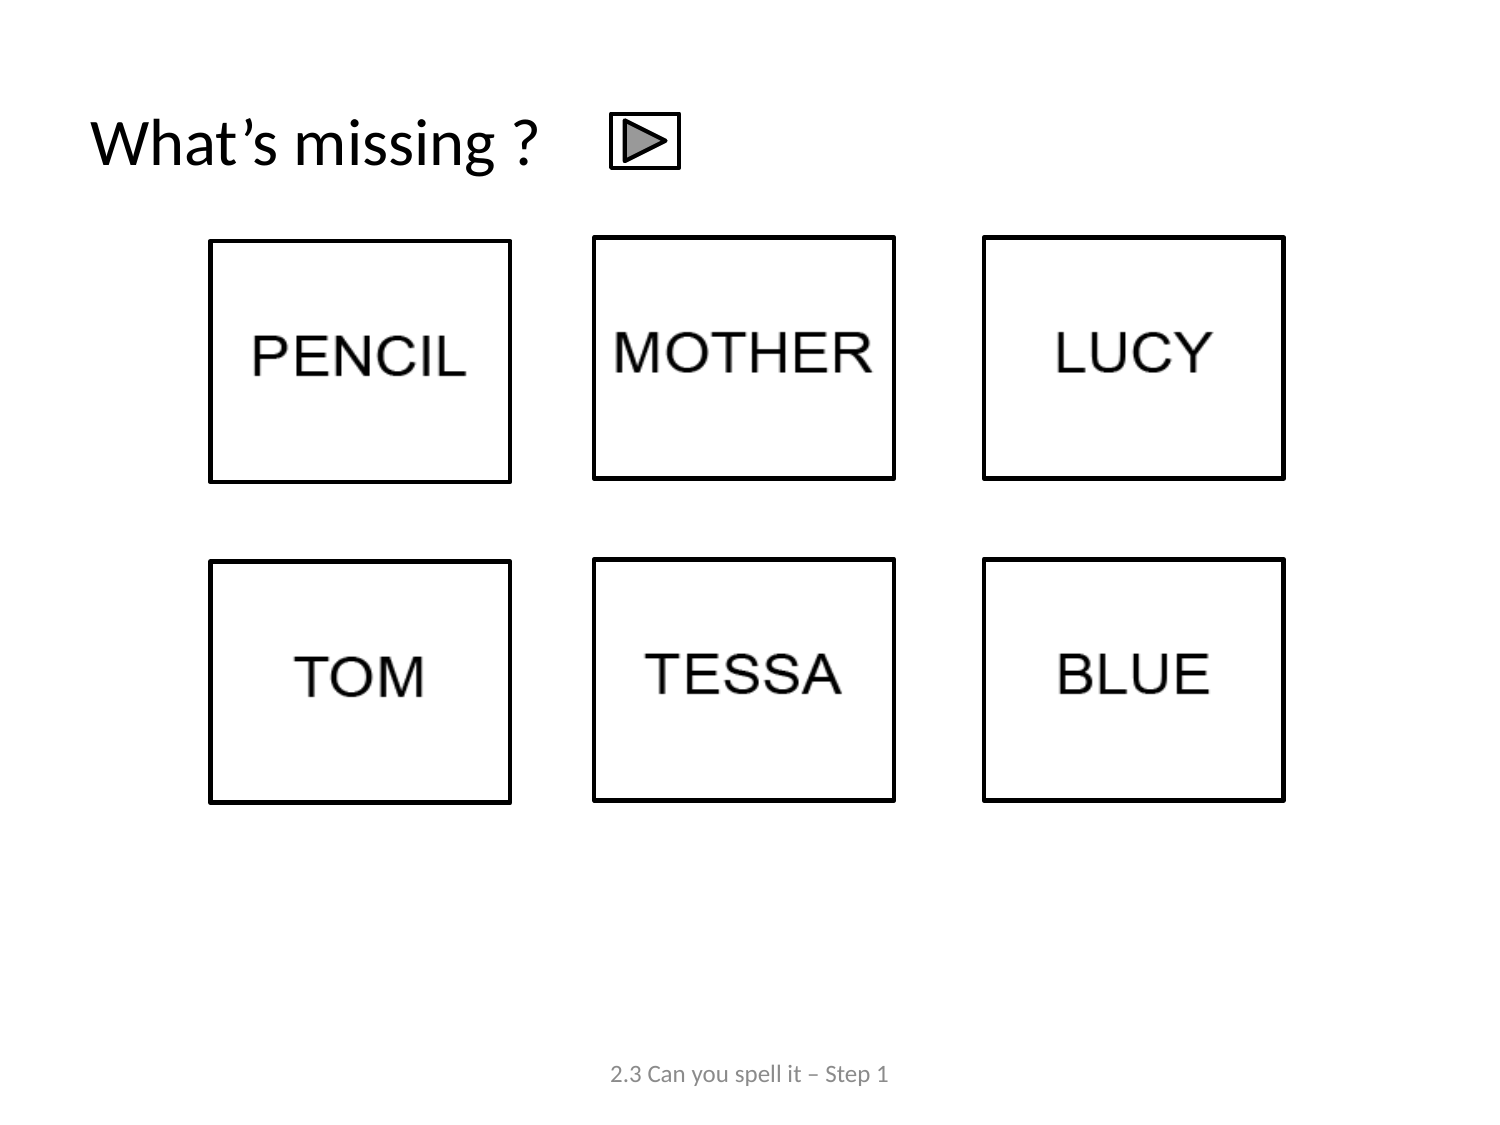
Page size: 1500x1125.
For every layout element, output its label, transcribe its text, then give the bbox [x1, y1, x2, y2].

picture [212, 563, 508, 801]
picture [596, 561, 892, 799]
text_box [609, 112, 681, 170]
picture [212, 243, 508, 480]
footer 2.3 Can you spell it – Step 1 [512, 1042, 988, 1103]
picture [985, 561, 1282, 799]
picture [596, 239, 892, 477]
title What’s missing ? [75, 45, 1425, 233]
picture [985, 239, 1282, 477]
